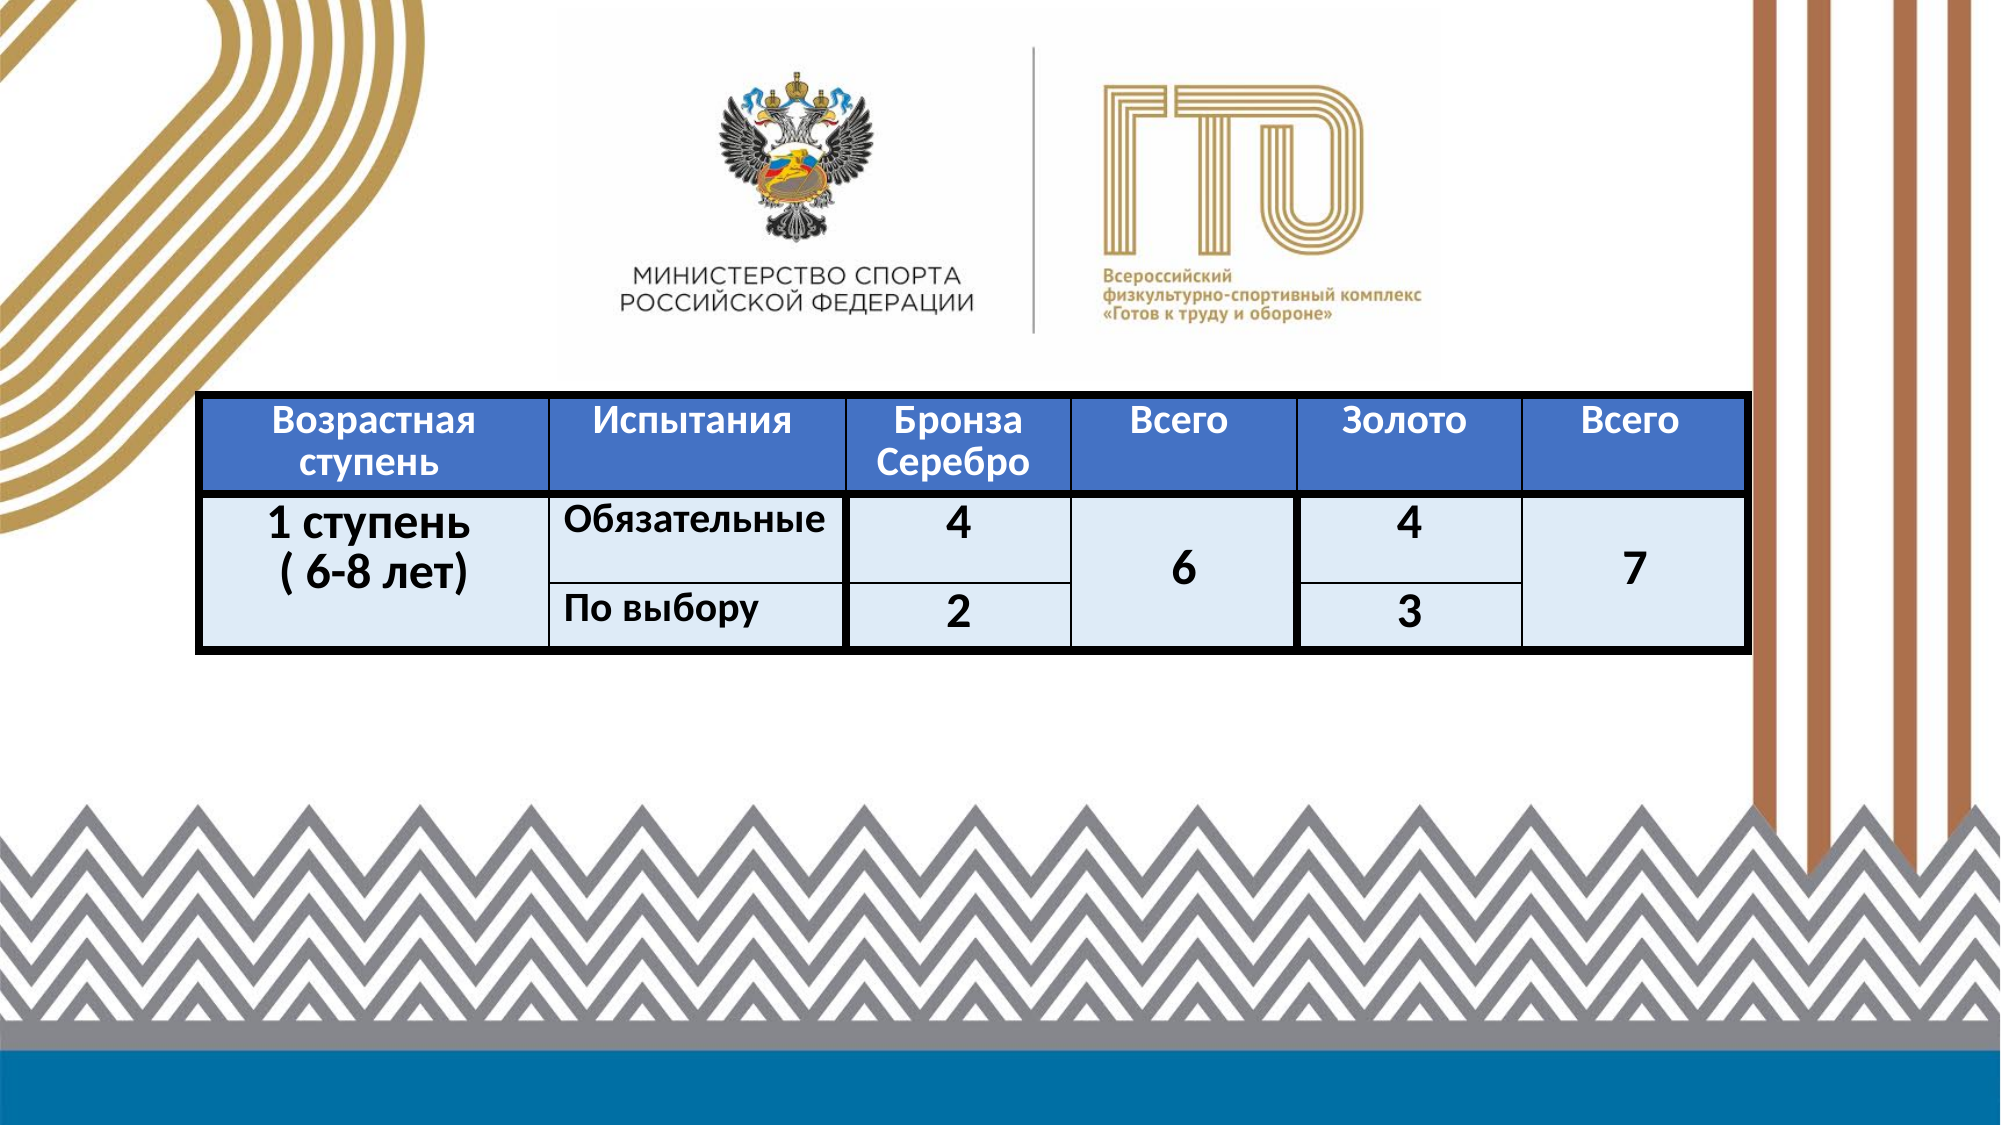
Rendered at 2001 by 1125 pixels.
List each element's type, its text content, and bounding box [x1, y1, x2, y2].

table_header Испытания [550, 399, 845, 490]
table_header Всего [1072, 399, 1296, 490]
table_cell 6 [1072, 498, 1293, 646]
table_cell 1 ступень ( 6-8 лет) [203, 498, 548, 646]
table_cell По выбору [550, 584, 842, 646]
table_header Всего [1523, 399, 1744, 490]
table_header Золото [1298, 399, 1521, 490]
table_cell 4 [850, 498, 1070, 582]
table_cell 2 [850, 584, 1070, 646]
table_cell Обязательные [550, 498, 842, 582]
table_cell 4 [1301, 498, 1521, 582]
table_cell 7 [1523, 498, 1744, 646]
picture [0, 0, 2001, 1052]
table_header Возрастная ступень [203, 399, 548, 490]
table_header Бронза Серебро [847, 399, 1070, 490]
table_cell 3 [1301, 584, 1521, 646]
